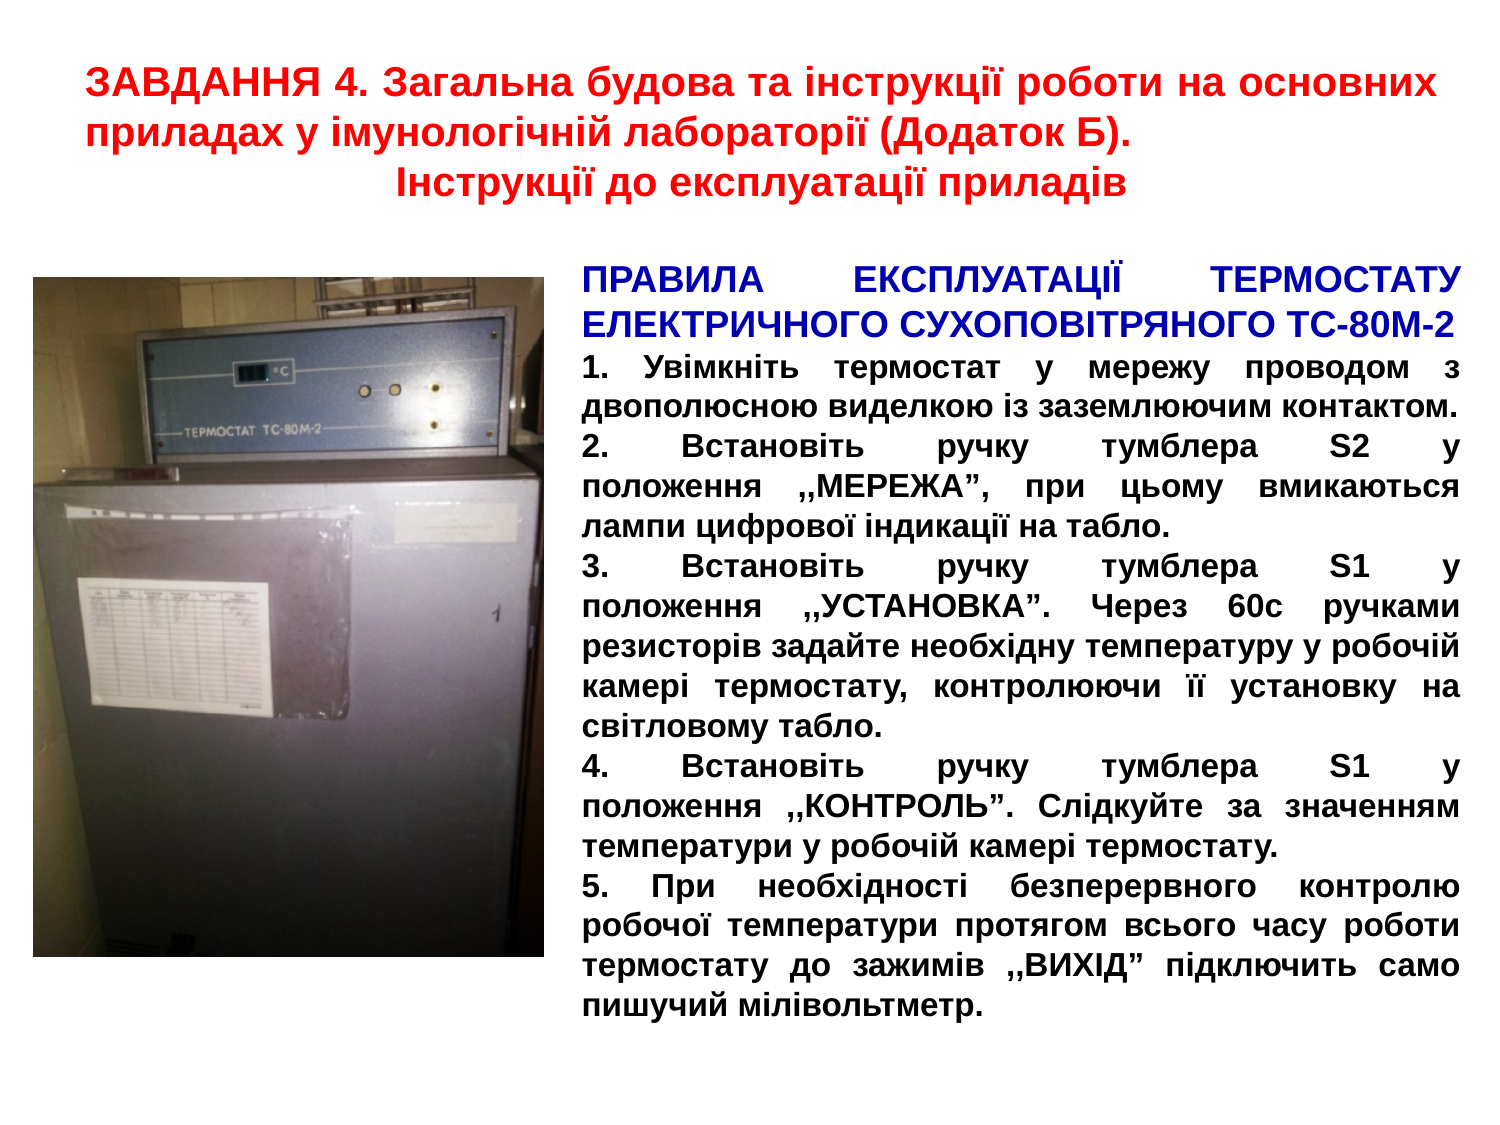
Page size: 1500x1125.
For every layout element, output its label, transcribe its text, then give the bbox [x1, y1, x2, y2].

text_box ПРАВИЛА ЕКСПЛУАТАЦІЇ ТЕРМОСТАТУ ЕЛЕКТРИЧНОГО СУХОПОВІТРЯНОГО ТС-80М-2 1. Увімкніть термостат у мережу проводом з двополюсною виделкою із заземлюючим контактом. 2. Встановіть ручку тумблера S2 у положення ,,МЕРЕЖА”, при цьому вмикаються лампи цифрової індикації на табло. 3. Встановіть ручку тумблера S1 у положення ,,УСТАНОВКА”. Через 60с ручками резисторів задайте необхідну температуру у робочій камері термостату, контролюючи її установку на світловому табло. 4. Встановіть ручку тумблера S1 у положення ,,КОНТРОЛЬ”. Слідкуйте за значенням температури у робочій камері термостату. 5. При необхідності безперервного контролю робочої температури протягом всього часу роботи термостату до зажимів ,,ВИХІД” підключить само пишучий мілівольтметр. [566, 247, 1477, 1031]
picture [33, 276, 544, 957]
text_box ЗАВДАННЯ 4. Загальна будова та інструкції роботи на основних приладах у імунологічній лабораторії (Додаток Б). Інструкції до експлуатації приладів [70, 46, 1453, 312]
